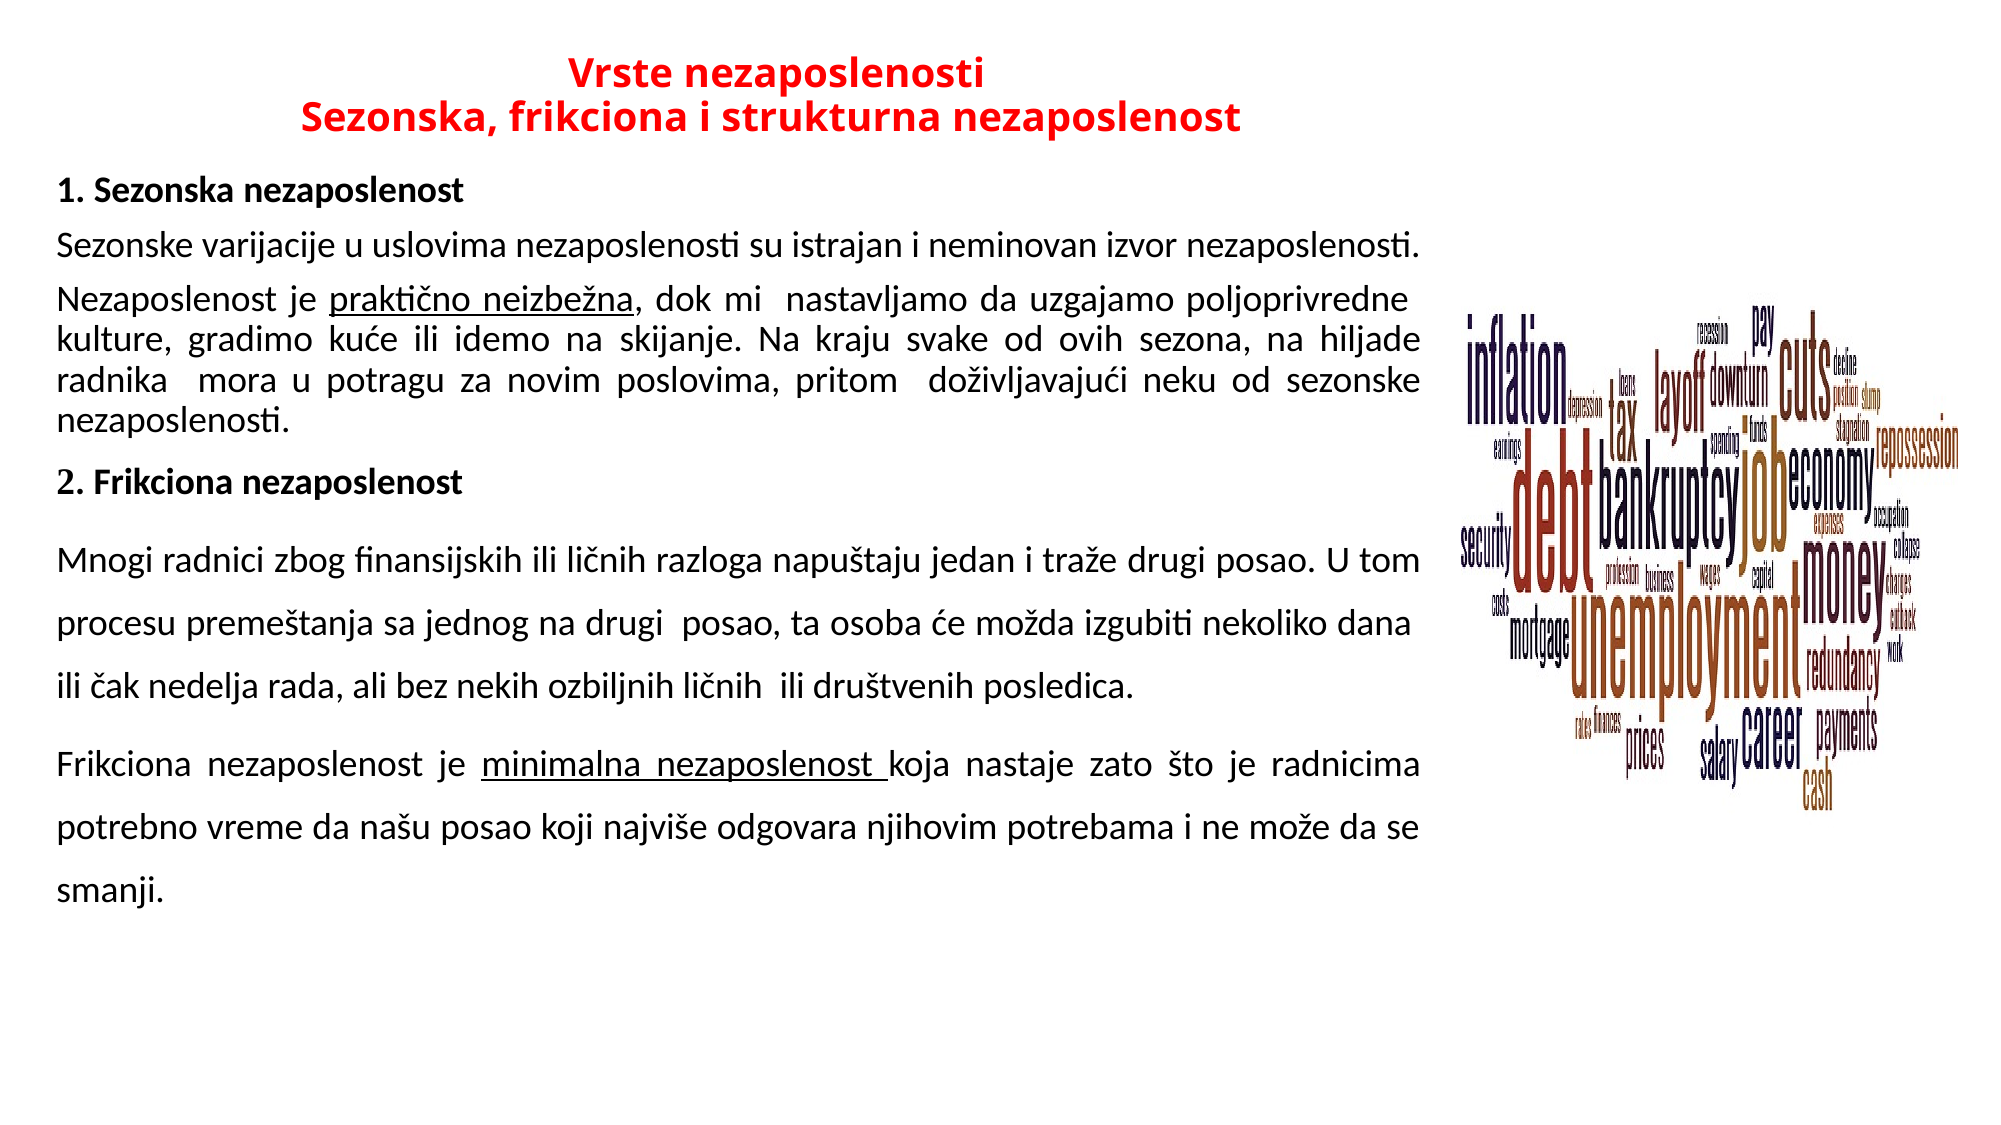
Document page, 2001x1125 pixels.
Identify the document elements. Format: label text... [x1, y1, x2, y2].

picture [1461, 128, 1958, 989]
title Vrste nezaposlenosti Sezonska, frikciona i strukturna nezaposlenost [34, 45, 1520, 148]
list 1. Sezonska nezaposlenost Sezonske varijacije u uslovima nezaposlenosti su istrajan i neminovan izvor nezaposlenosti. Nezaposlenost je praktično neizbežna, dok mi nastavljamo da uzgajamo poljoprivredne kulture, gradimo kuće ili idemo na skijanje. Na kraju svake od ovih sezona, na hiljade radnika mora u potragu za novim poslovima, pritom doživljavajući neku od sezonske nezaposlenosti. 2. Frikciona nezaposlenost Mnogi radnici zbog finansijskih ili ličnih razloga napuštaju jedan i traže drugi posao. U tom procesu premeštanja sa jednog na drugi posao, ta osoba će možda izgubiti nekoliko dana ili čak nedelja rada, ali bez nekih ozbiljnih ličnih ili društvenih posledica. Frikciona nezaposlenost je minimalna nezaposlenost koja nastaje zato što je radnicima potrebno vreme da našu posao koji najviše odgovara njihovim potrebama i ne može da se smanji. [39, 162, 1437, 978]
